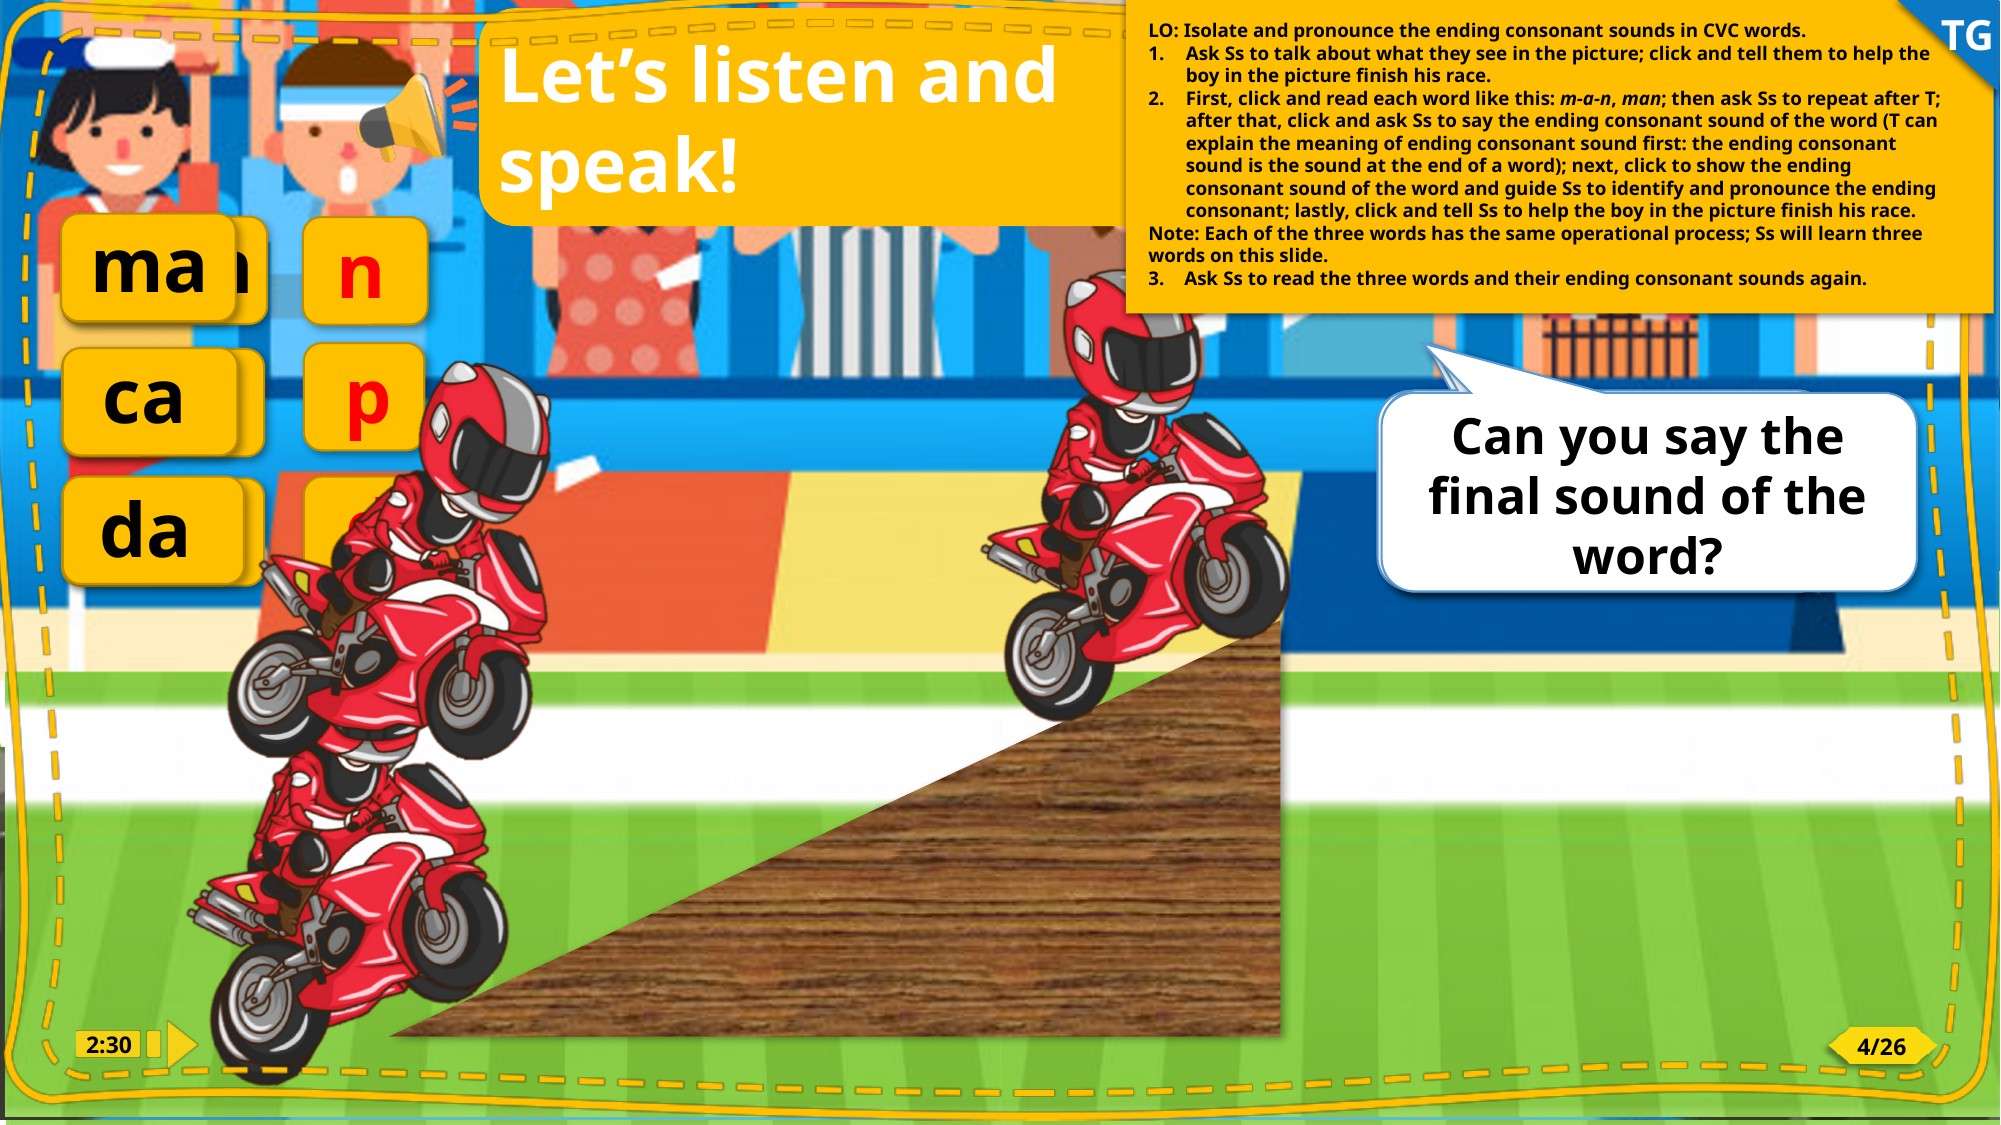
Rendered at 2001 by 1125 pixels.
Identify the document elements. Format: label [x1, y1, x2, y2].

text_box [1125, 0, 1994, 314]
picture [1703, 314, 1707, 325]
text_box [1895, 0, 2000, 92]
picture [0, 0, 2000, 1125]
